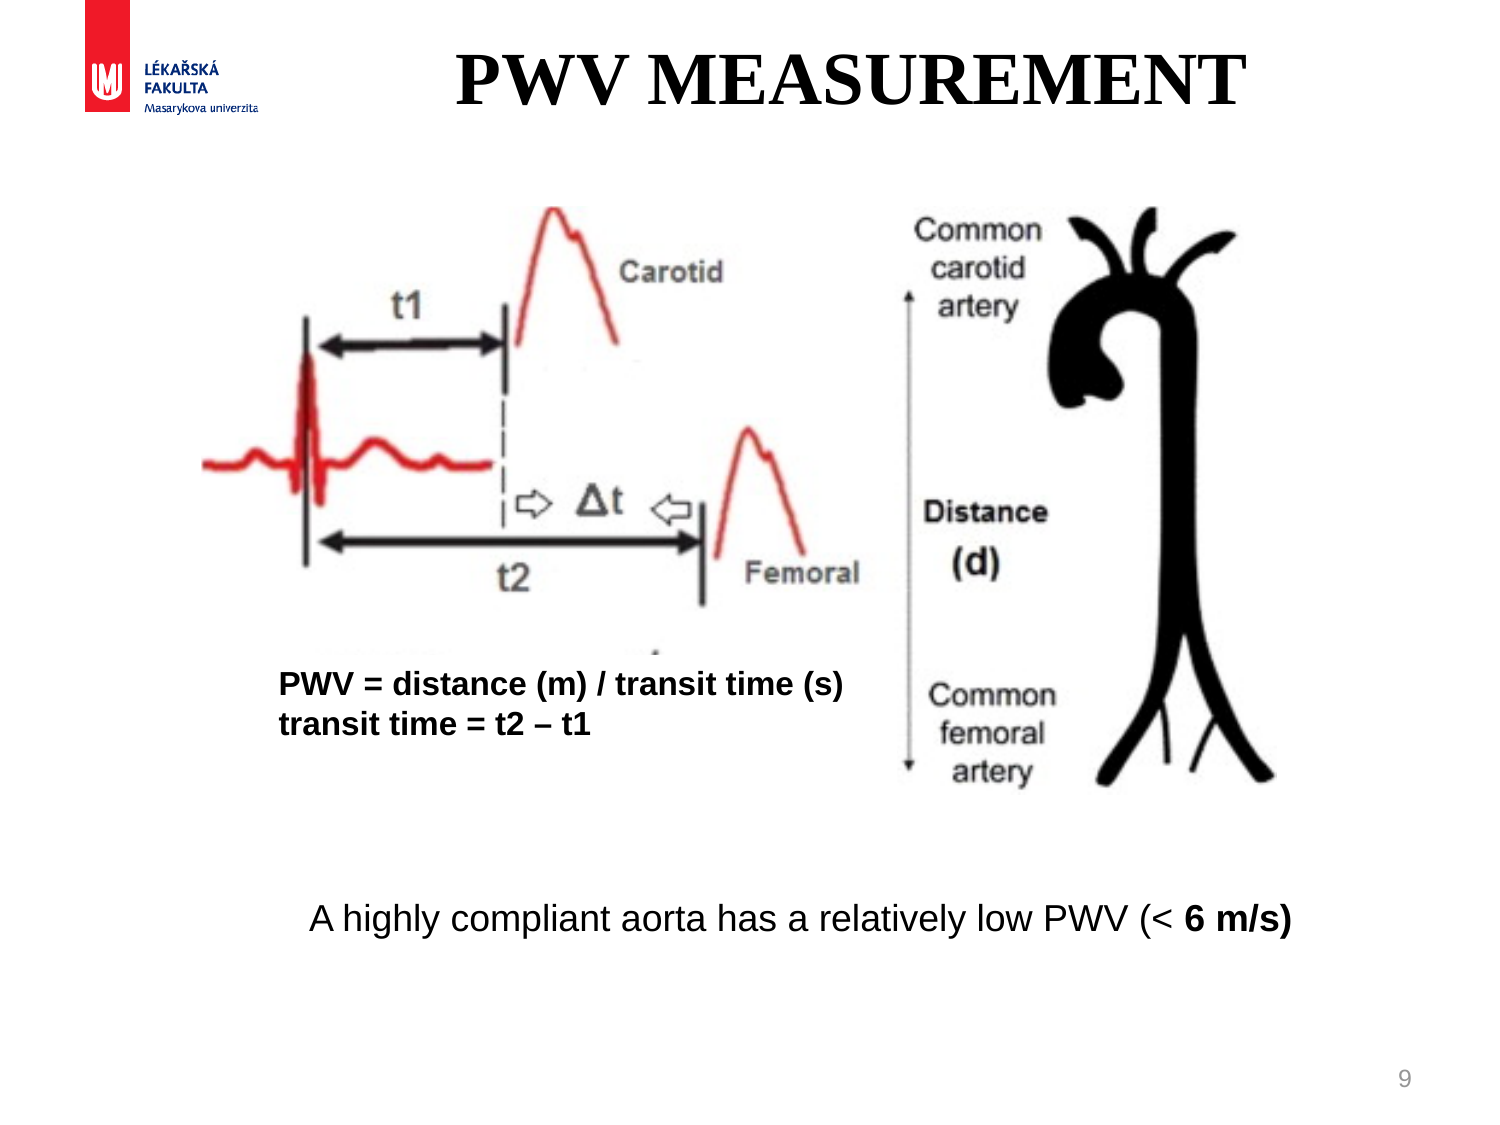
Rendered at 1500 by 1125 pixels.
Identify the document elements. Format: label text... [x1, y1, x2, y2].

slide_number 9 [1125, 1025, 1428, 1100]
picture [0, 0, 1500, 1125]
text_box PWV MEASUREMENT [440, 22, 1500, 128]
text_box A highly compliant aorta has a relatively low PWV (< 6 m/s) [294, 886, 1500, 947]
